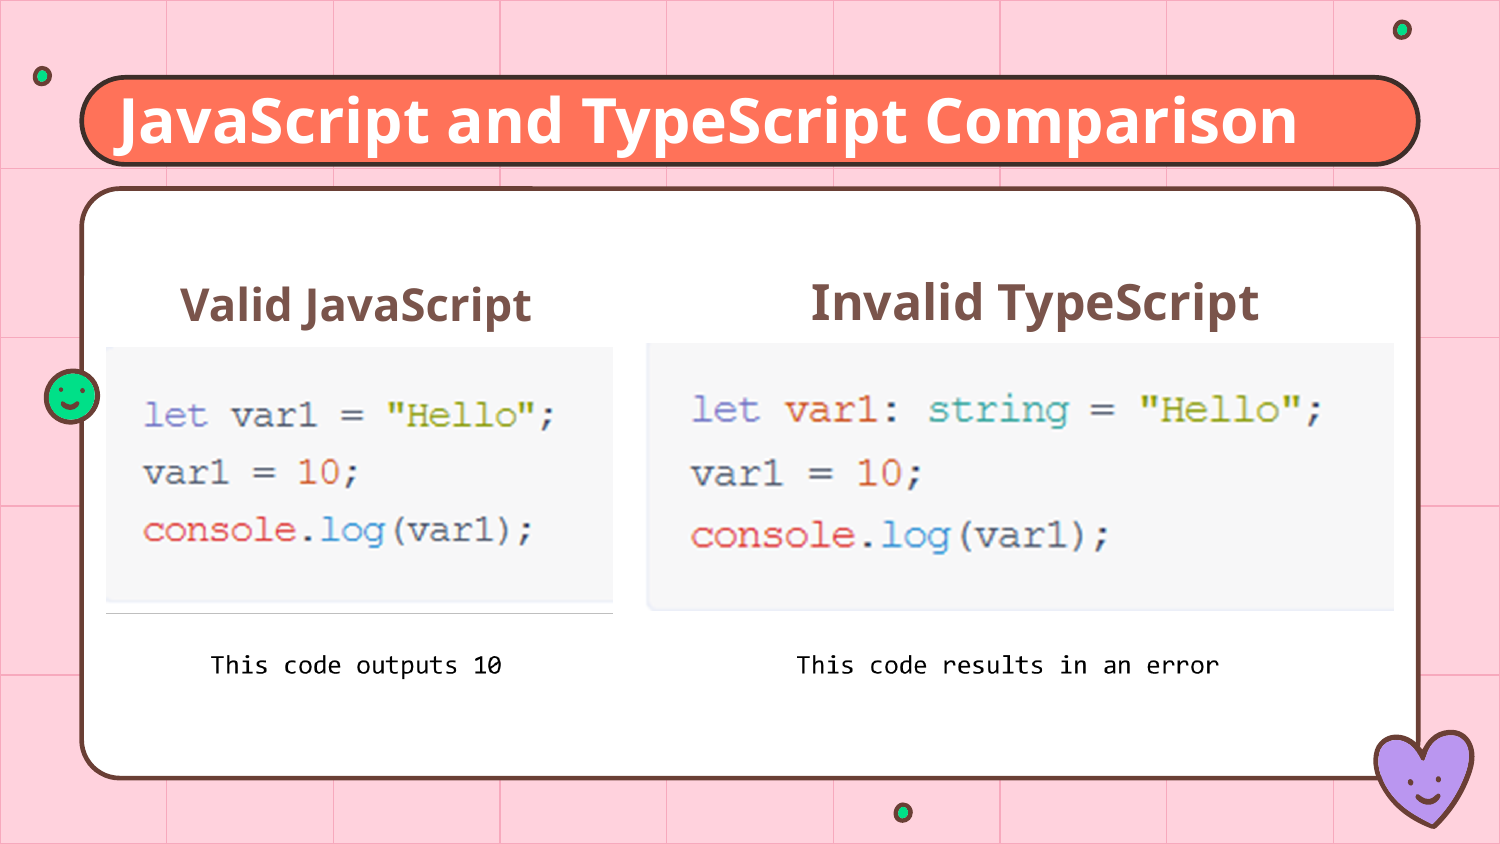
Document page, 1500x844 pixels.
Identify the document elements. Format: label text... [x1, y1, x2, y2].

title JavaScript and TypeScript Comparison [118, 65, 1382, 172]
text_box Valid JavaScript [163, 233, 550, 339]
text_box Invalid TypeScript [764, 233, 1308, 339]
picture [106, 343, 1394, 697]
